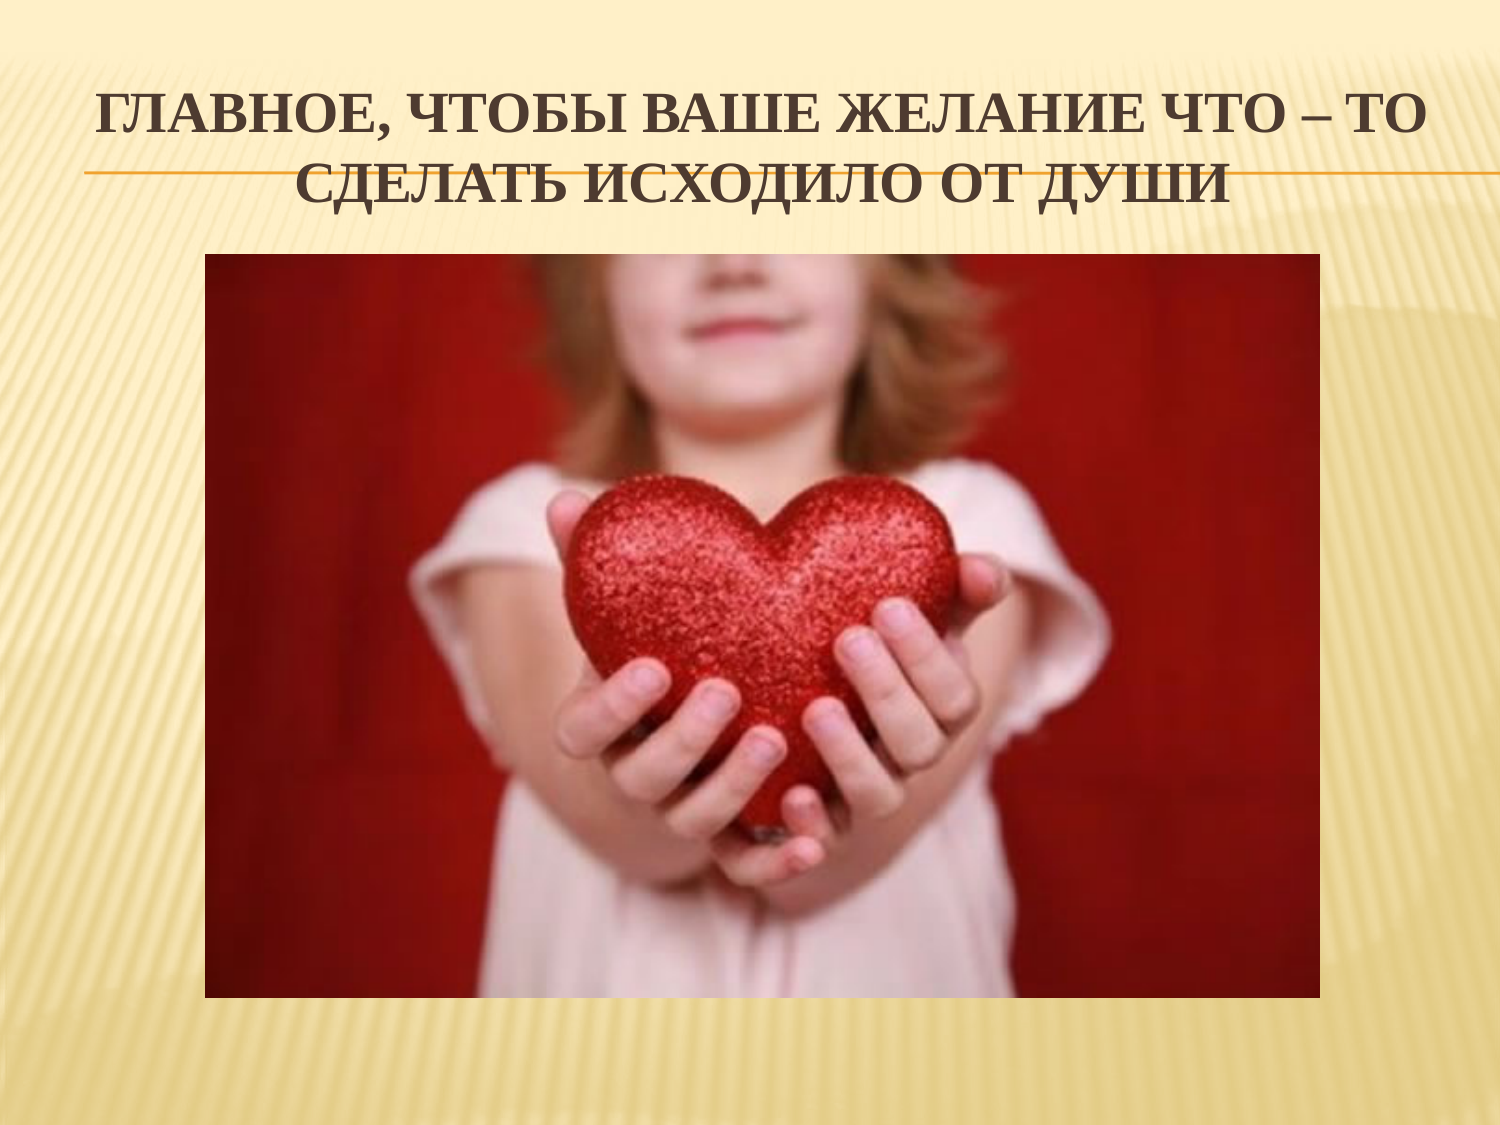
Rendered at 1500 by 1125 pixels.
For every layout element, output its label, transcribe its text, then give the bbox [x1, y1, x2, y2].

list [205, 254, 1320, 998]
title Главное, чтобы ваше желание что – то сделать исходило от души [50, 75, 1475, 213]
